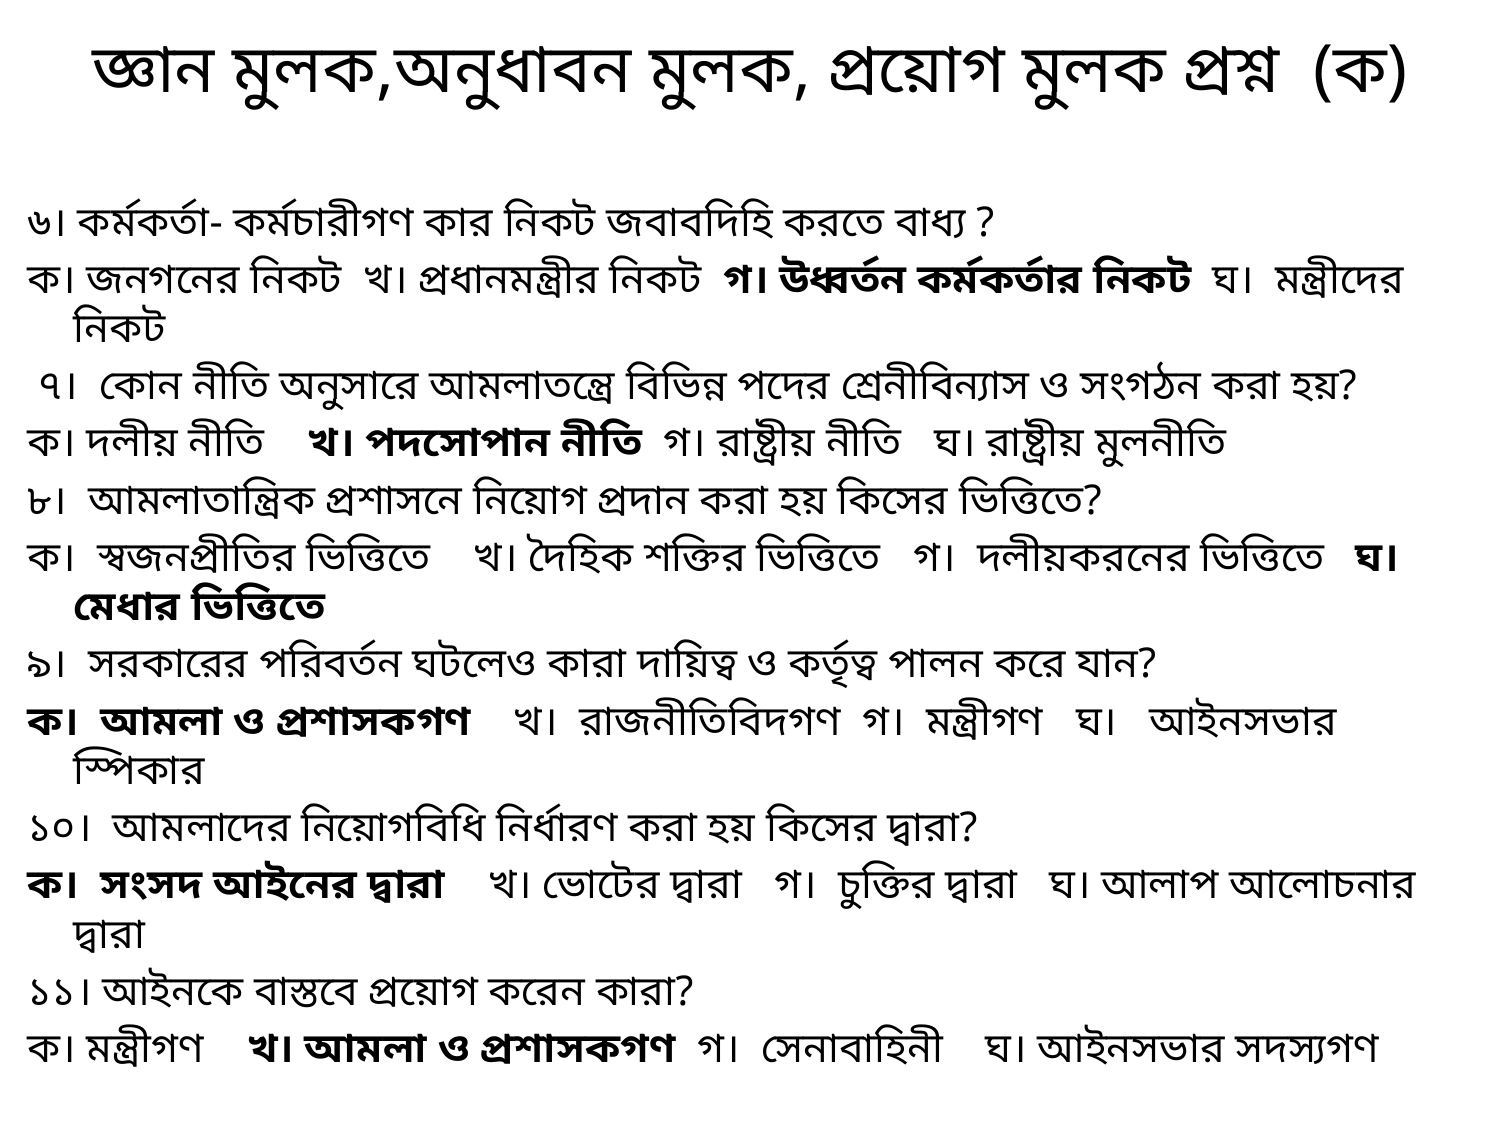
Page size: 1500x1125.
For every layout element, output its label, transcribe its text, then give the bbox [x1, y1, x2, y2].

title জ্ঞান মুলক,অনুধাবন মুলক, প্রয়োগ মুলক প্রশ্ন (ক) [75, 24, 1425, 187]
list ৬। কর্মকর্তা- কর্মচারীগণ কার নিকট জবাবদিহি করতে বাধ্য ? ক। জনগনের নিকট খ। প্রধানমন্ত্রীর নিকট গ। উধ্বর্তন কর্মকর্তার নিকট ঘ। মন্ত্রীদের নিকট ৭। কোন নীতি অনুসারে আমলাতন্ত্রে বিভিন্ন পদের শ্রেনীবিন্যাস ও সংগঠন করা হয়? ক। দলীয় নীতি খ। পদসোপান নীতি গ। রাষ্ট্রীয় নীতি ঘ। রাষ্ট্রীয় মুলনীতি ৮। আমলাতান্ত্রিক প্রশাসনে নিয়োগ প্রদান করা হয় কিসের ভিত্তিতে? ক। স্বজনপ্রীতির ভিত্তিতে খ। দৈহিক শক্তির ভিত্তিতে গ। দলীয়করনের ভিত্তিতে ঘ। মেধার ভিত্তিতে ৯। সরকারের পরিবর্তন ঘটলেও কারা দায়িত্ব ও কর্তৃত্ব পালন করে যান? ক। আমলা ও প্রশাসকগণ খ। রাজনীতিবিদগণ গ। মন্ত্রীগণ ঘ। আইনসভার স্পিকার ১০। আমলাদের নিয়োগবিধি নির্ধারণ করা হয় কিসের দ্বারা? ক। সংসদ আইনের দ্বারা খ। ভোটের দ্বারা গ। চুক্তির দ্বারা ঘ। আলাপ আলোচনার দ্বারা ১১। আইনকে বাস্তবে প্রয়োগ করেন কারা? ক। মন্ত্রীগণ খ। আমলা ও প্রশাসকগণ গ। সেনাবাহিনী ঘ। আইনসভার সদস্যগণ [12, 187, 1475, 1088]
